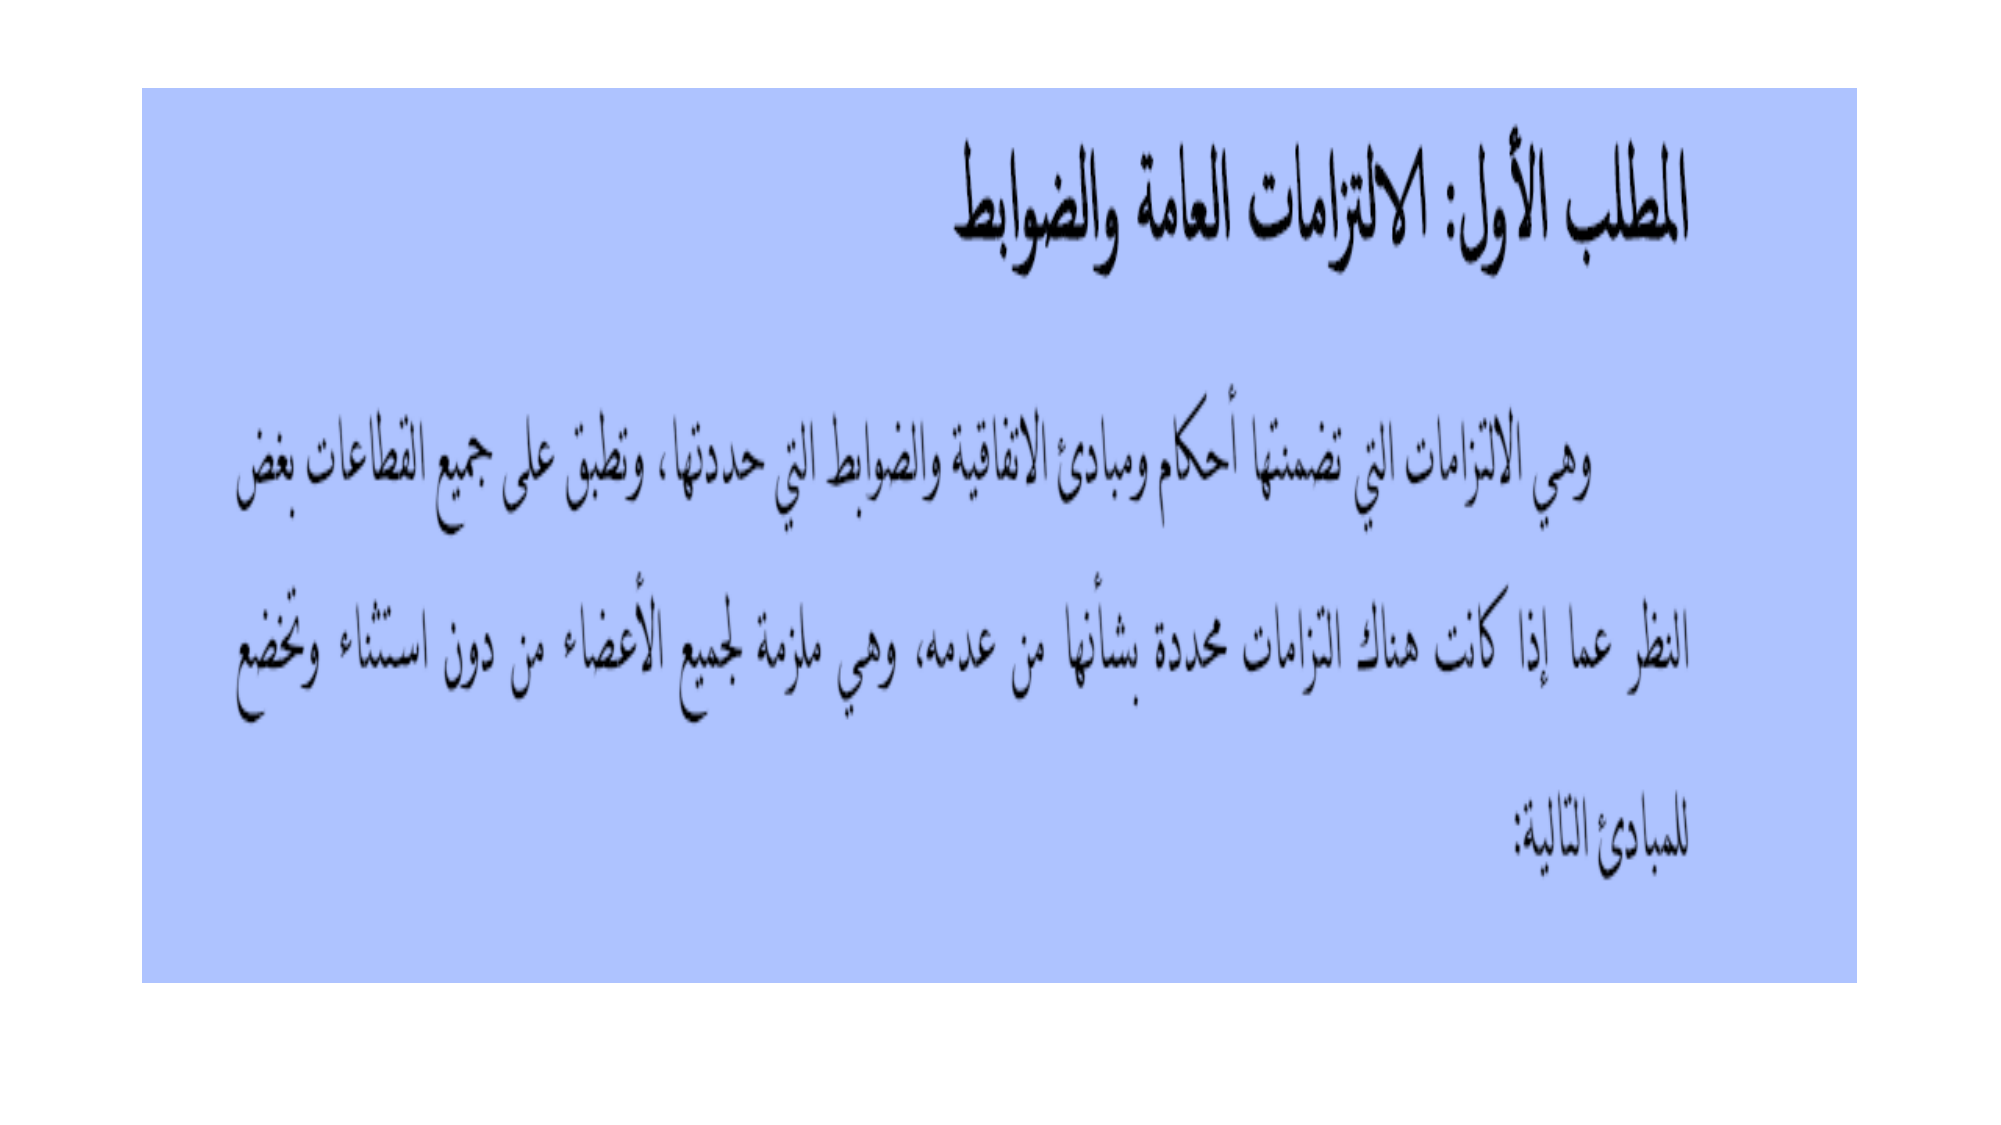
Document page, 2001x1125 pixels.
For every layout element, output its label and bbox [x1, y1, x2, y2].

picture [142, 88, 1858, 983]
